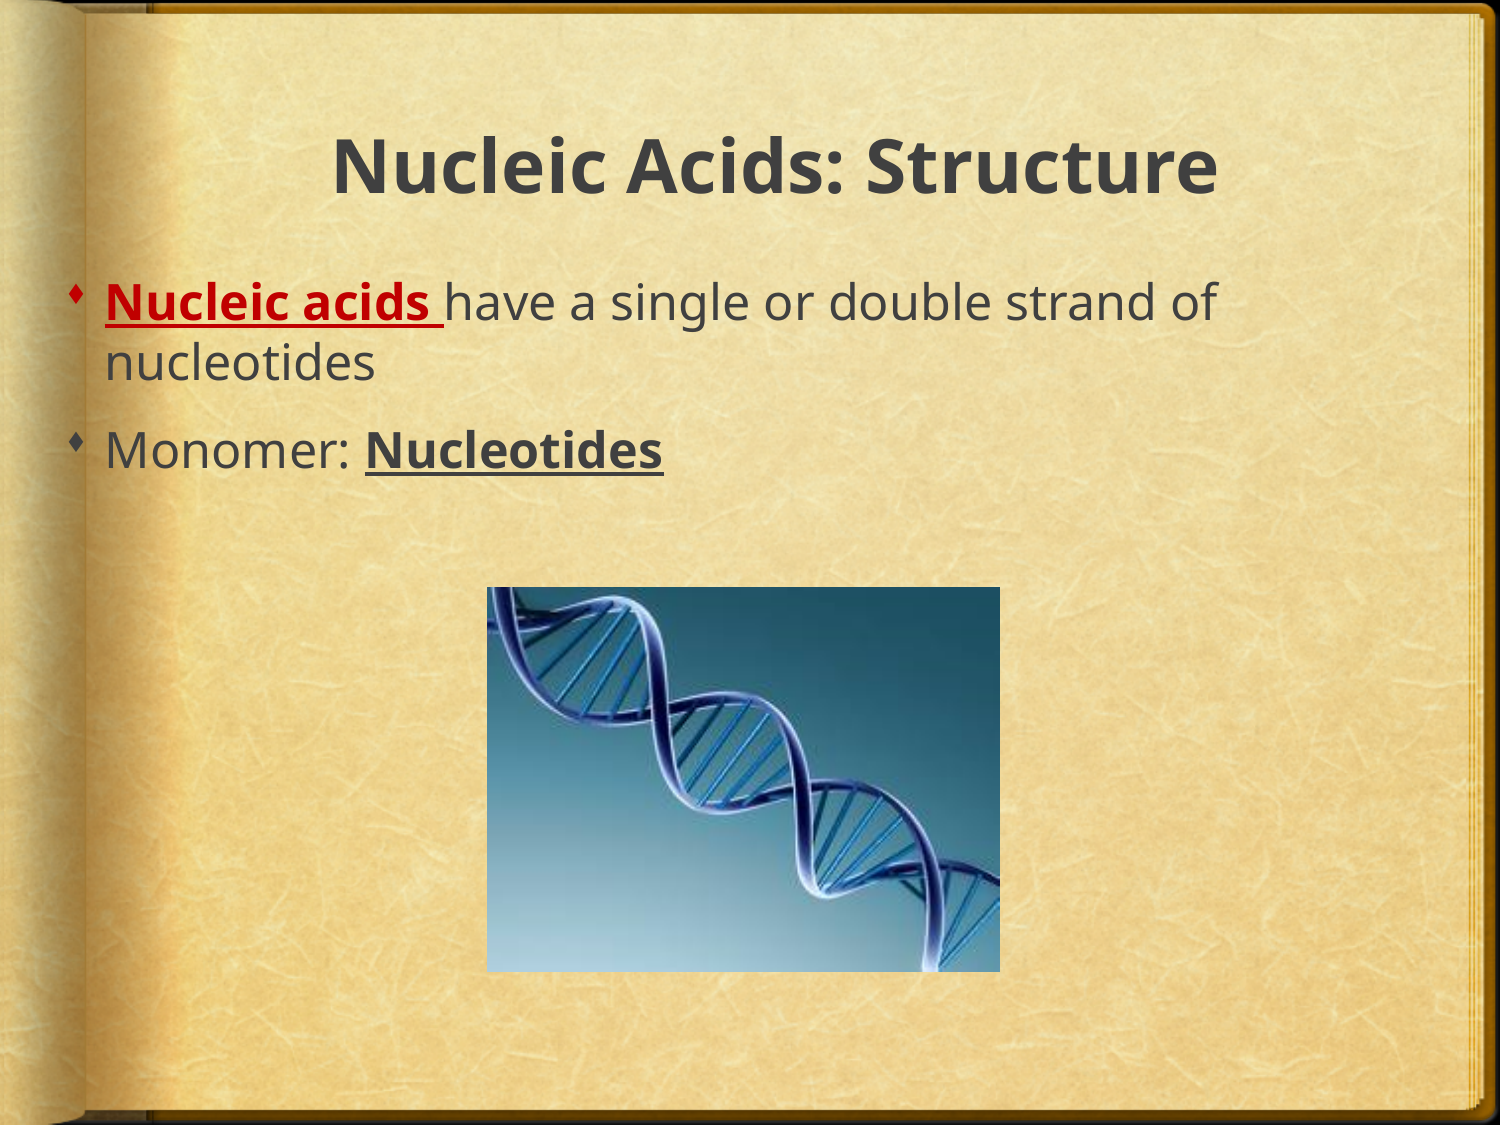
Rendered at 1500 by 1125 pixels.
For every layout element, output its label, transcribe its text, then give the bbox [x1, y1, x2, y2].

picture [0, 0, 1500, 1125]
list Nucleic acids have a single or double strand of nucleotides Monomer: Nucleotides [49, 262, 1438, 488]
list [486, 586, 1001, 973]
title Nucleic Acids: Structure [178, 45, 1372, 262]
